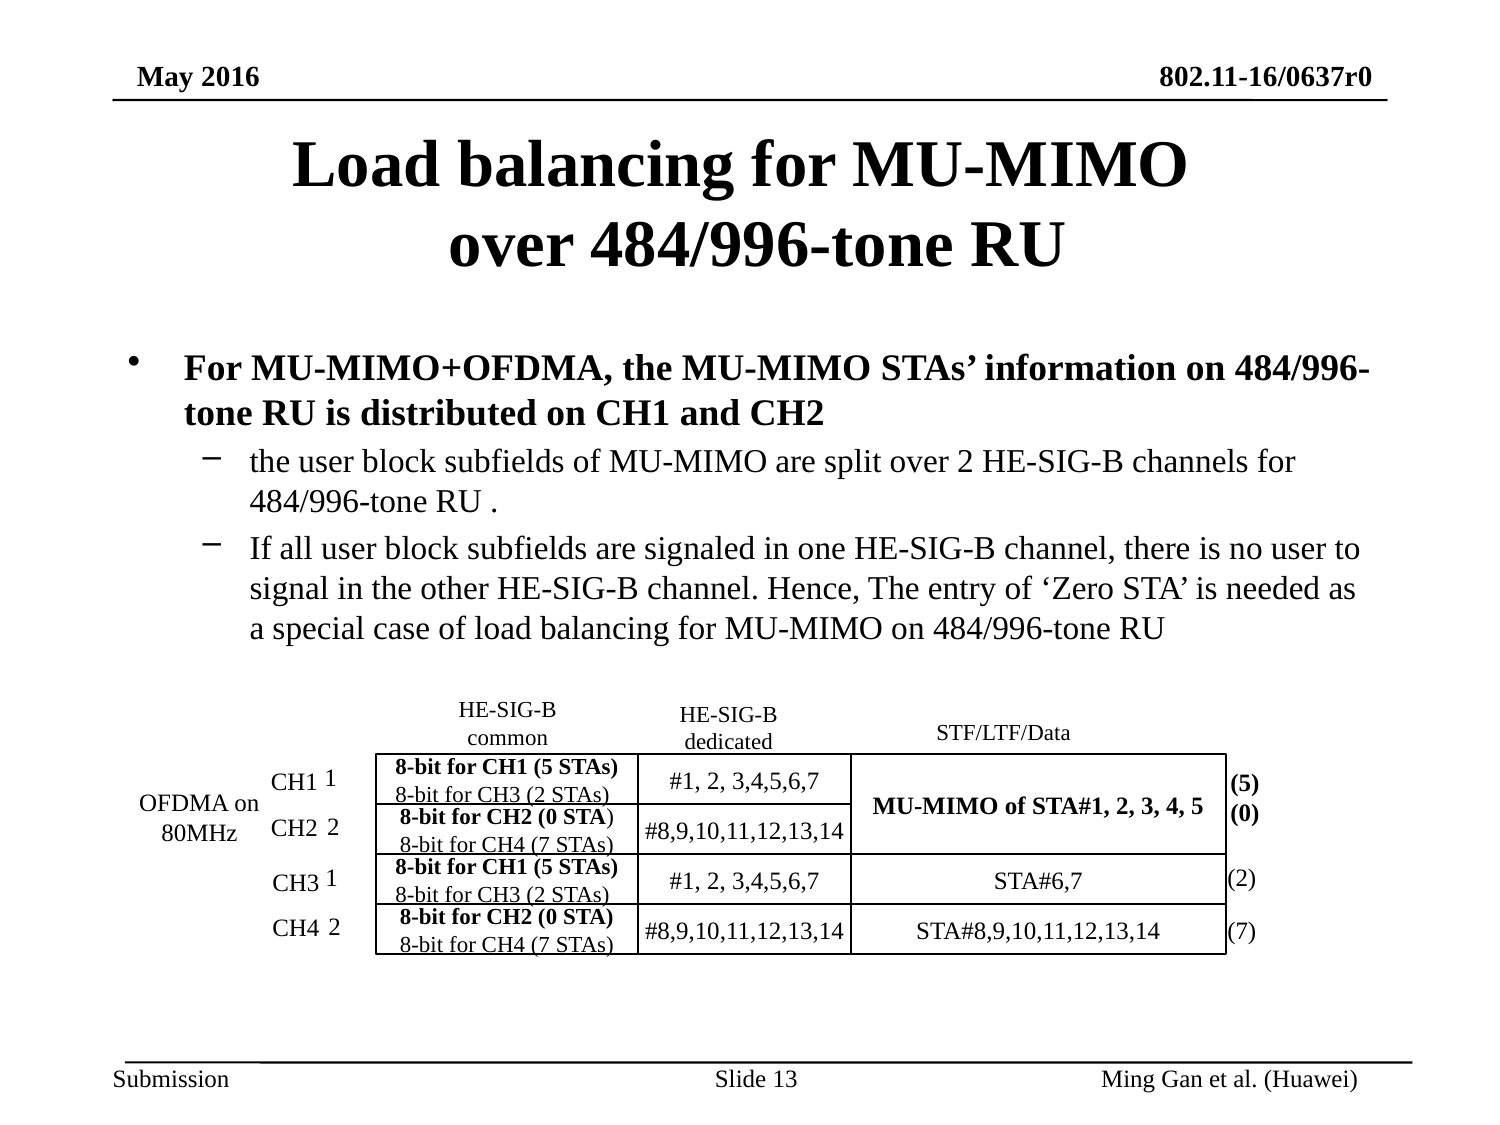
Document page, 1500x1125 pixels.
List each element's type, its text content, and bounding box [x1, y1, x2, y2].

slide_number Slide 13 [712, 1061, 800, 1093]
text_box CH4 [257, 904, 335, 949]
text_box STA#8,9,10,11,12,13,14 [851, 904, 1226, 955]
text_box CH3 [257, 858, 335, 904]
text_box STF/LTF/Data [921, 710, 1087, 753]
text_box 8-bit for CH1 (5 STAs) 8-bit for CH3 (2 STAs) [375, 854, 639, 904]
text_box #1, 2, 3,4,5,6,7 [639, 854, 851, 904]
text_box CH1 [256, 758, 334, 803]
list For MU-MIMO+OFDMA, the MU-MIMO STAs’ information on 484/996-tone RU is distributed on CH1 and CH2 the user block subfields of MU-MIMO are split over 2 HE-SIG-B channels for 484/996-tone RU . If all user block subfields are signaled in one HE-SIG-B channel, there is no user to signal in the other HE-SIG-B channel. Hence, The entry of ‘Zero STA’ is needed as a special case of load balancing for MU-MIMO on 484/996-tone RU [112, 335, 1388, 1011]
text_box HE-SIG-B dedicated [650, 691, 807, 762]
title Load balancing for MU-MIMO over 484/996-tone RU [112, 112, 1388, 288]
text_box MU-MIMO of STA#1, 2, 3, 4, 5 [850, 754, 1226, 854]
text_box 8-bit for CH2 (0 STA) 8-bit for CH4 (7 STAs) [375, 804, 639, 854]
text_box #1, 2, 3,4,5,6,7 [639, 754, 850, 804]
text_box 2 [313, 902, 356, 948]
text_box CH2 [306, 803, 334, 849]
text_box (2) [1212, 854, 1272, 899]
text_box 2 [312, 802, 355, 848]
text_box OFDMA on 80MHz [93, 779, 306, 854]
text_box Ming Gan et al. (Huawei) [1101, 1062, 1359, 1093]
text_box 8-bit for CH1 (5 STAs) 8-bit for CH3 (2 STAs) [375, 754, 639, 804]
text_box #8,9,10,11,12,13,14 [639, 904, 851, 955]
text_box #8,9,10,11,12,13,14 [639, 804, 850, 854]
text_box 1 [309, 754, 352, 799]
text_box 8-bit for CH2 (0 STA) 8-bit for CH4 (7 STAs) [375, 904, 639, 955]
text_box HE-SIG-B common [439, 687, 576, 758]
text_box STA#6,7 [851, 854, 1226, 904]
text_box (5) (0) [1215, 758, 1275, 834]
text_box 1 [310, 854, 353, 899]
text_box (7) [1212, 907, 1272, 953]
